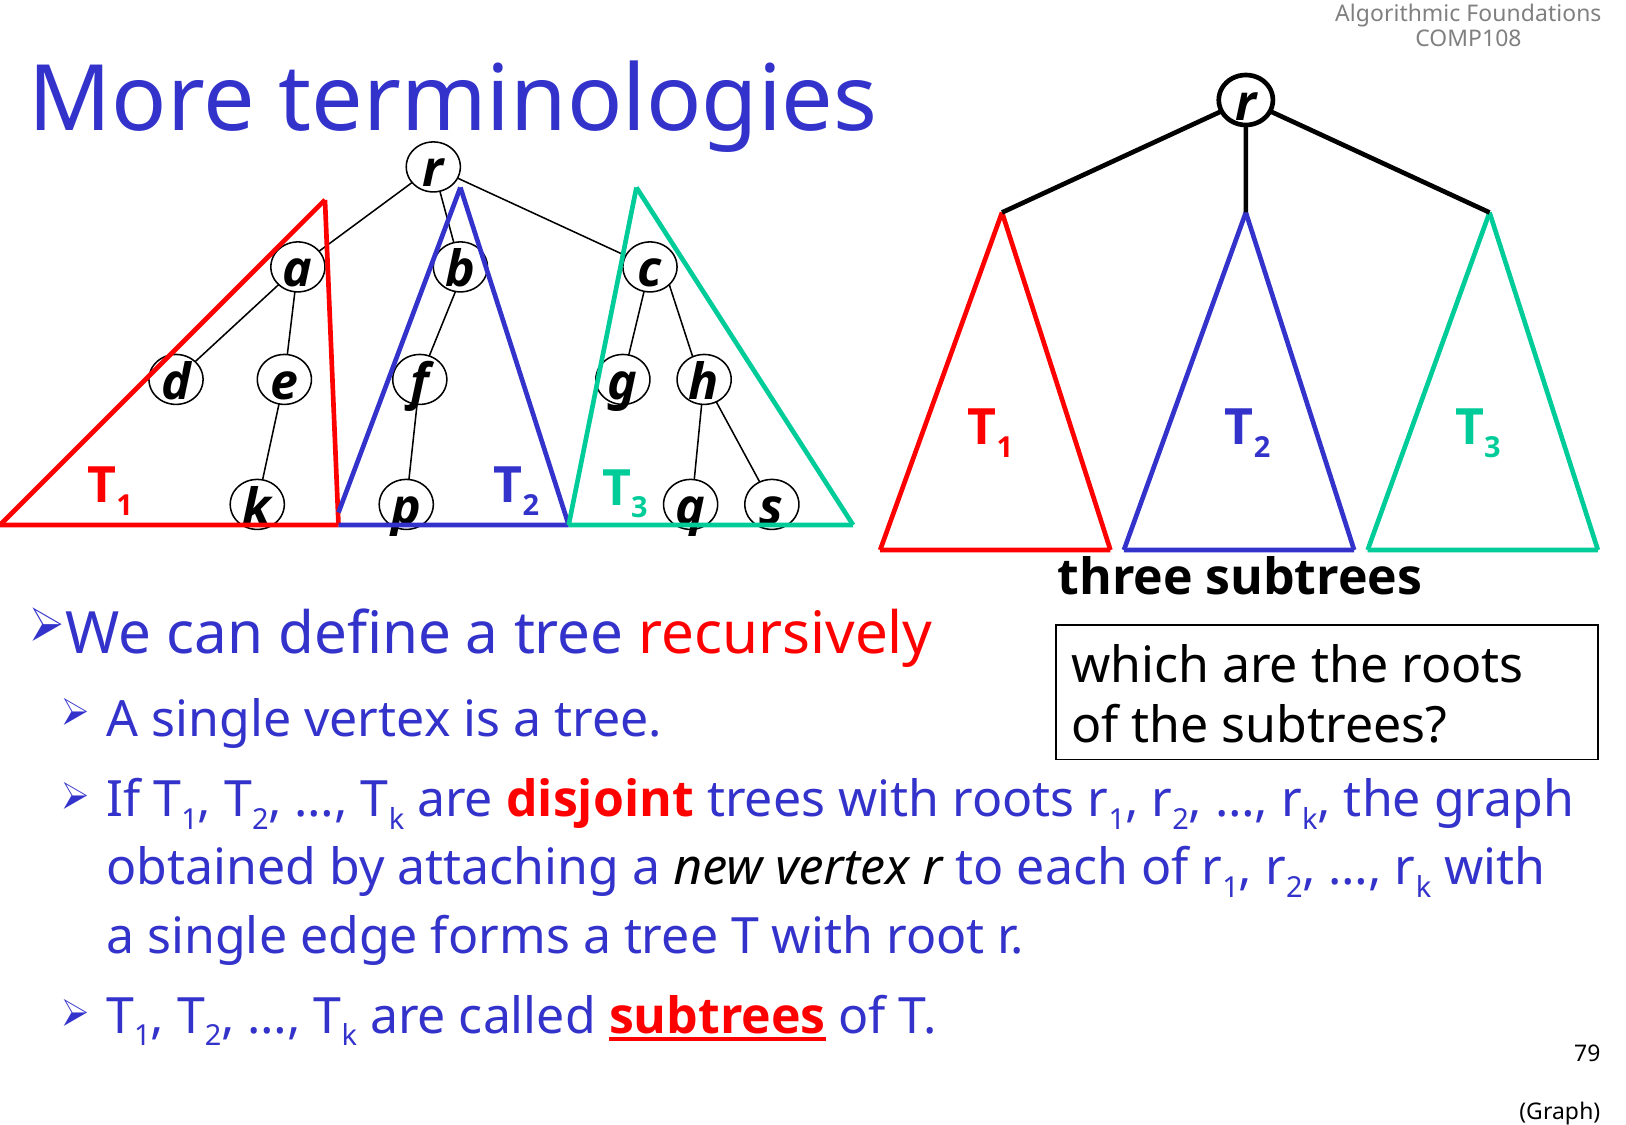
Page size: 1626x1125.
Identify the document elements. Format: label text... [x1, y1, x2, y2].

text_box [0, 199, 333, 526]
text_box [1367, 212, 1599, 551]
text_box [879, 212, 1111, 551]
text_box r [406, 141, 461, 185]
list We can define a tree recursively A single vertex is a tree. If T1, T2, …, Tk are disjoint trees with roots r1, r2, …, rk, the graph obtained by attaching a new vertex r to each of r1, r2, …, rk with a single edge forms a tree T with root r. T1, T2, …, Tk are called subtrees of T. [13, 587, 1598, 1075]
text_box which are the roots of the subtrees? [1056, 624, 1598, 760]
text_box three subtrees [1042, 552, 1504, 613]
title More terminologies [13, 0, 1625, 188]
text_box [338, 187, 566, 526]
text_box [568, 187, 854, 526]
slide_number 79 (Graph) [1276, 1030, 1616, 1107]
text_box r [1218, 75, 1273, 126]
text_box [1123, 212, 1355, 551]
